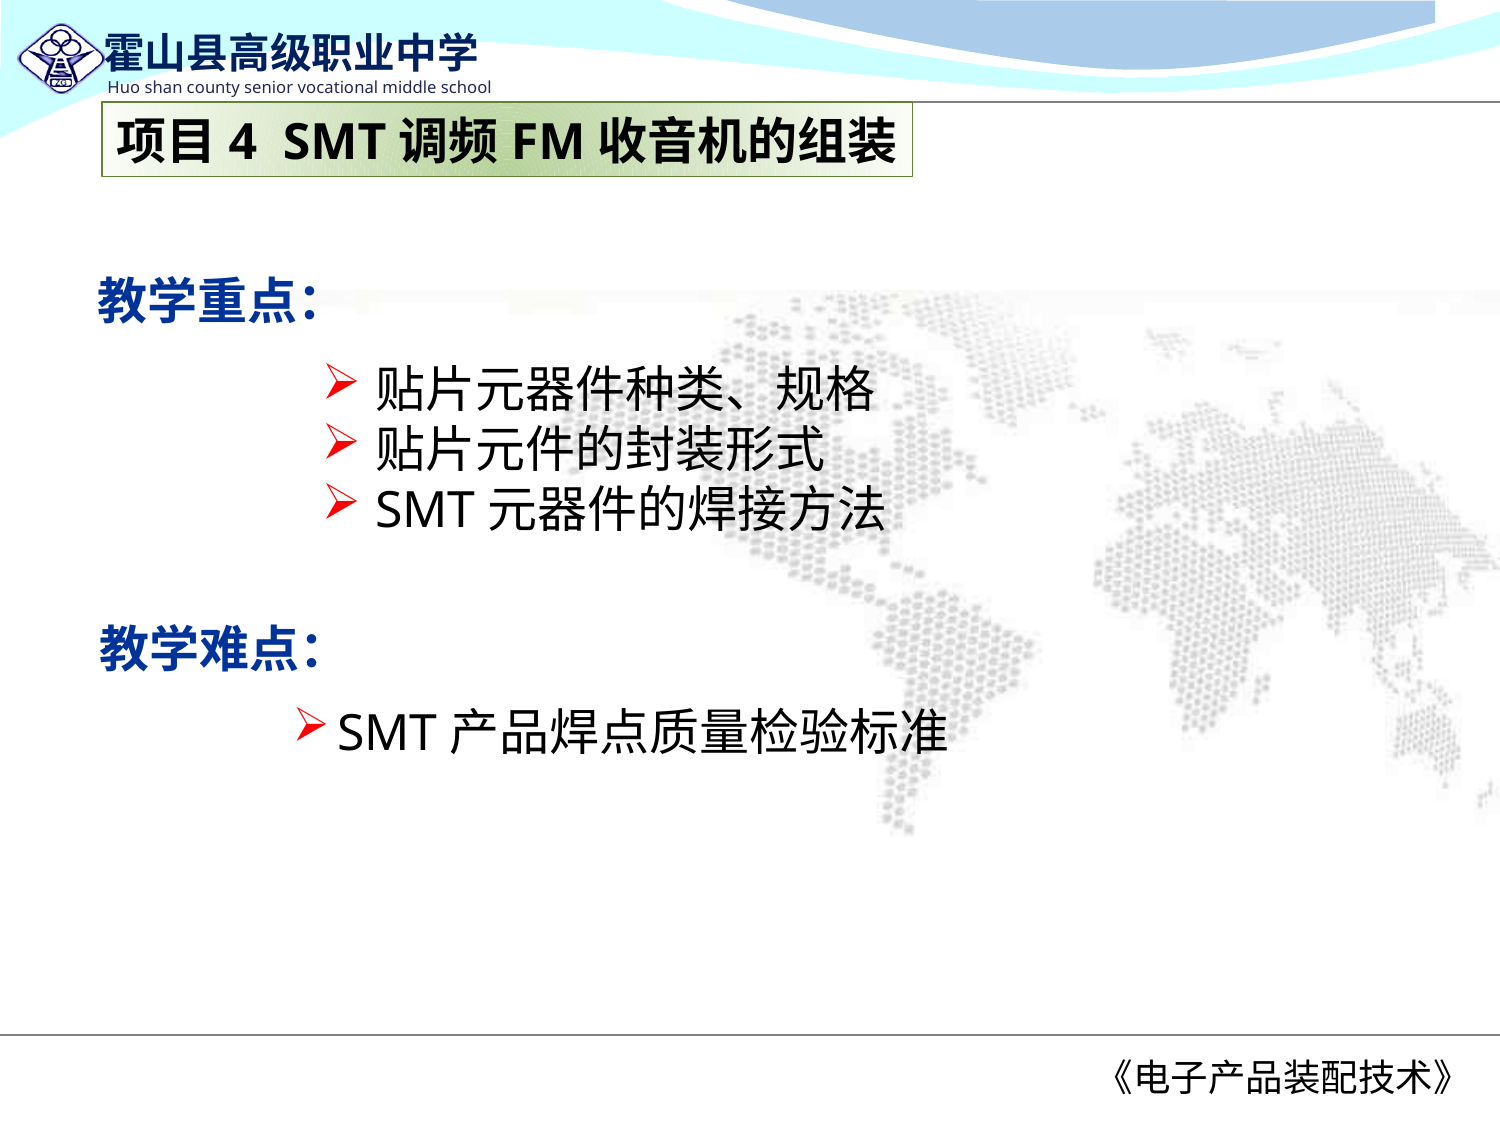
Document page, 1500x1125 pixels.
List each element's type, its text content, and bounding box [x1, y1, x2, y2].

picture [17, 22, 105, 94]
text_box 教学难点： [85, 609, 365, 685]
picture [0, 1036, 1500, 1125]
picture [0, 290, 1500, 1034]
text_box 教学重点： [82, 261, 363, 337]
list 贴片元器件种类、规格 贴片元件的封装形式 SMT元器件的焊接方法 [289, 349, 1412, 646]
text_box SMT产品焊点质量检验标准 [277, 692, 1152, 988]
text_box 项目4 SMT调频FM收音机的组装 [101, 101, 913, 177]
